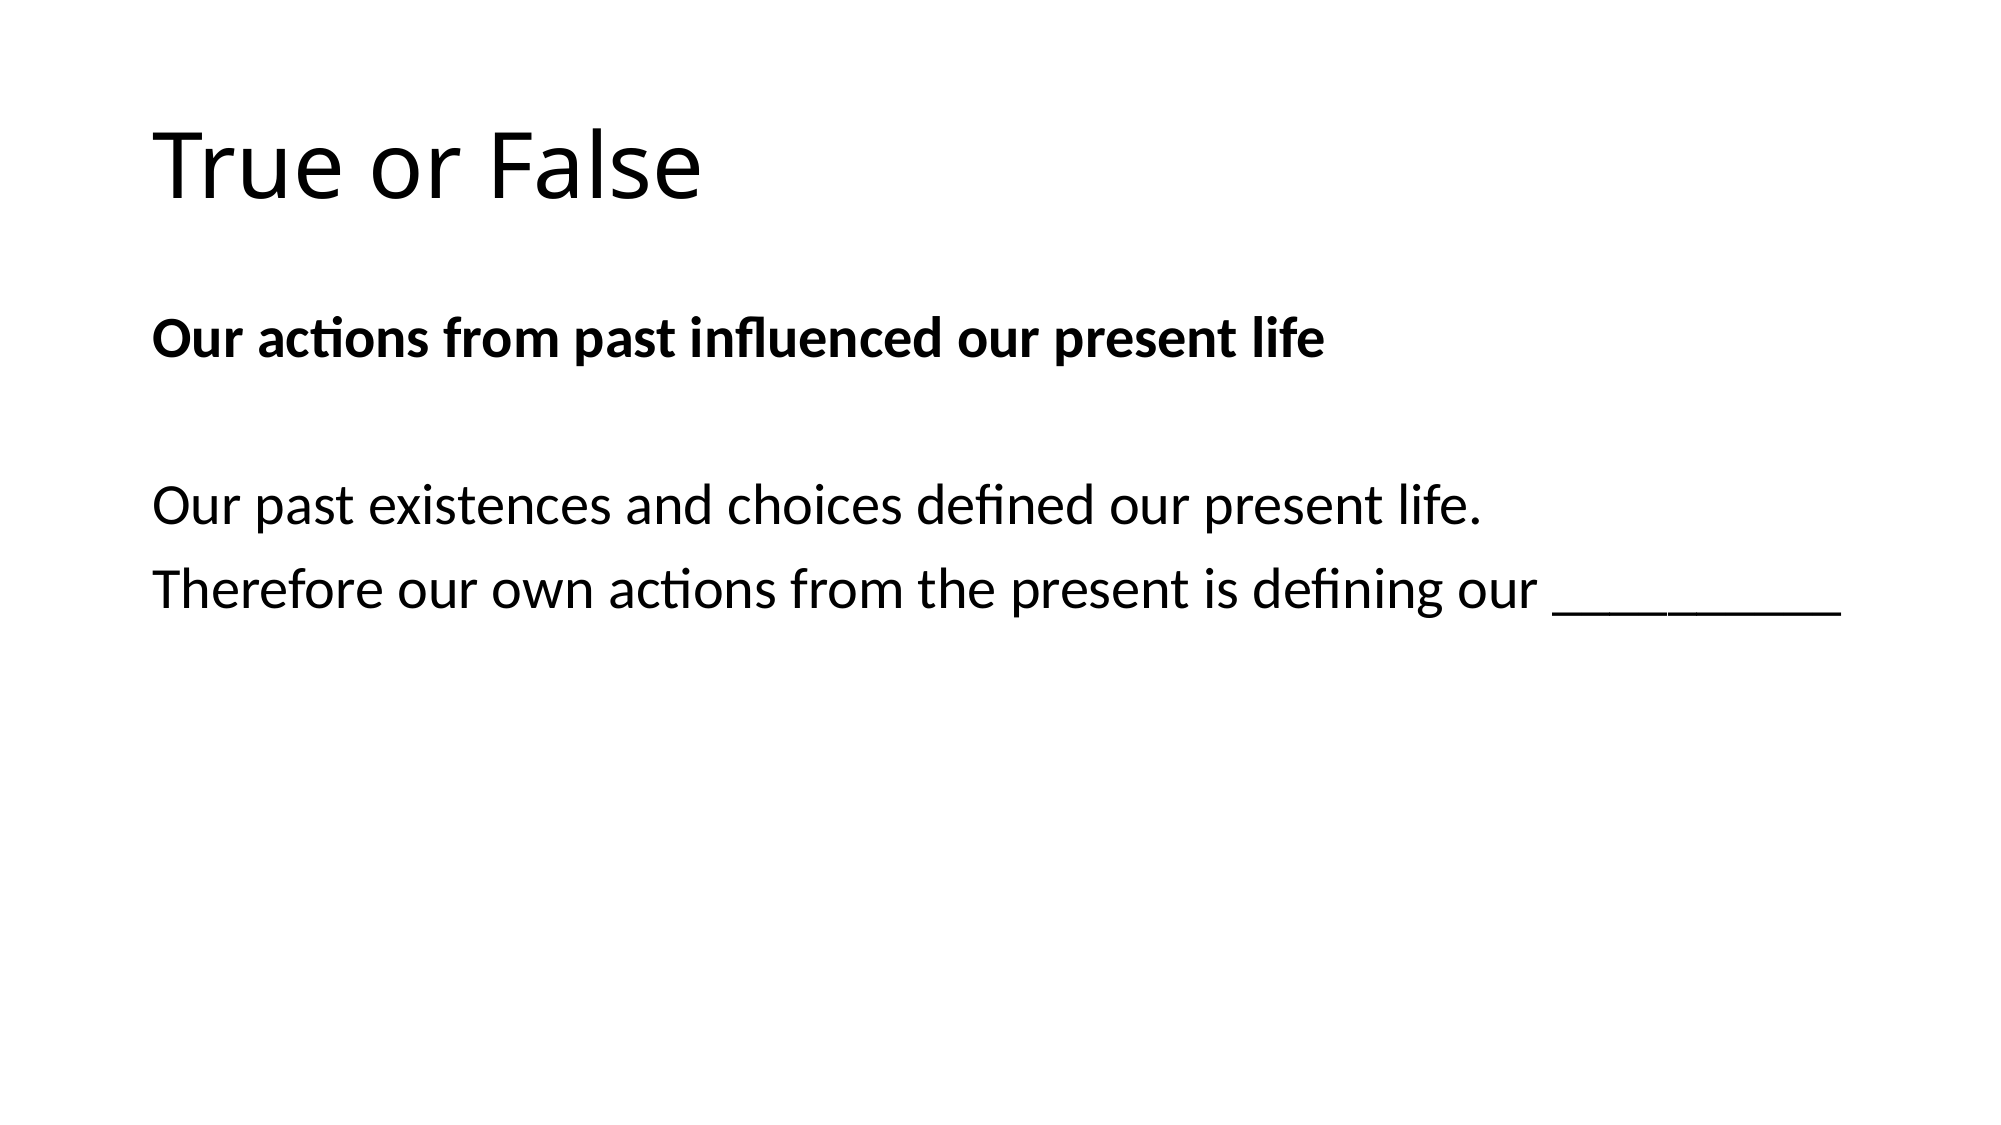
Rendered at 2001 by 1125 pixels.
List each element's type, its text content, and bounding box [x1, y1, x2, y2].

list Our actions from past influenced our present life Our past existences and choices defined our present life. Therefore our own actions from the present is defining our __________ [137, 299, 1863, 1014]
title True or False [137, 59, 1863, 278]
